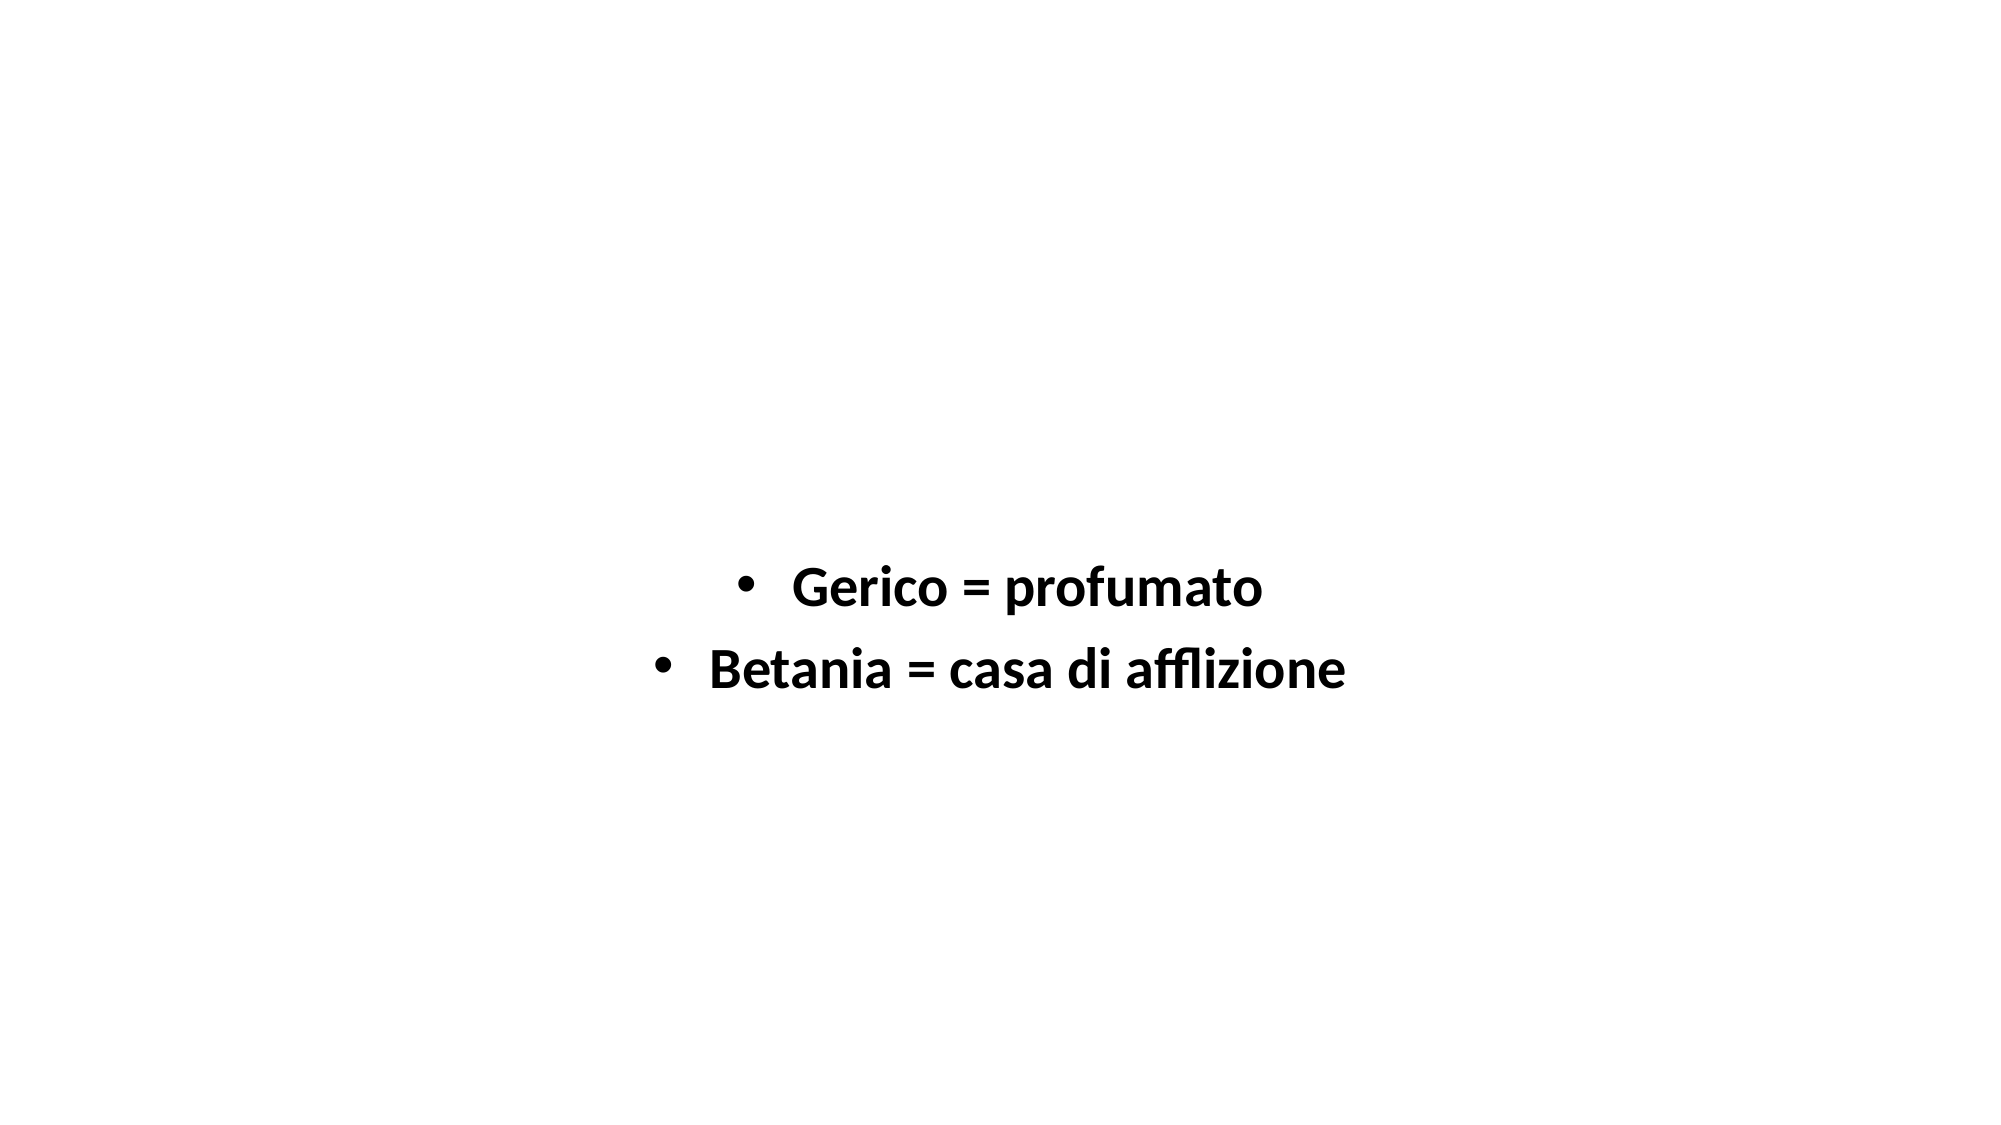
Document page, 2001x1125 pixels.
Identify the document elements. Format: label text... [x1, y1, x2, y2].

list Gerico = profumato Betania = casa di afflizione [99, 262, 1900, 1005]
